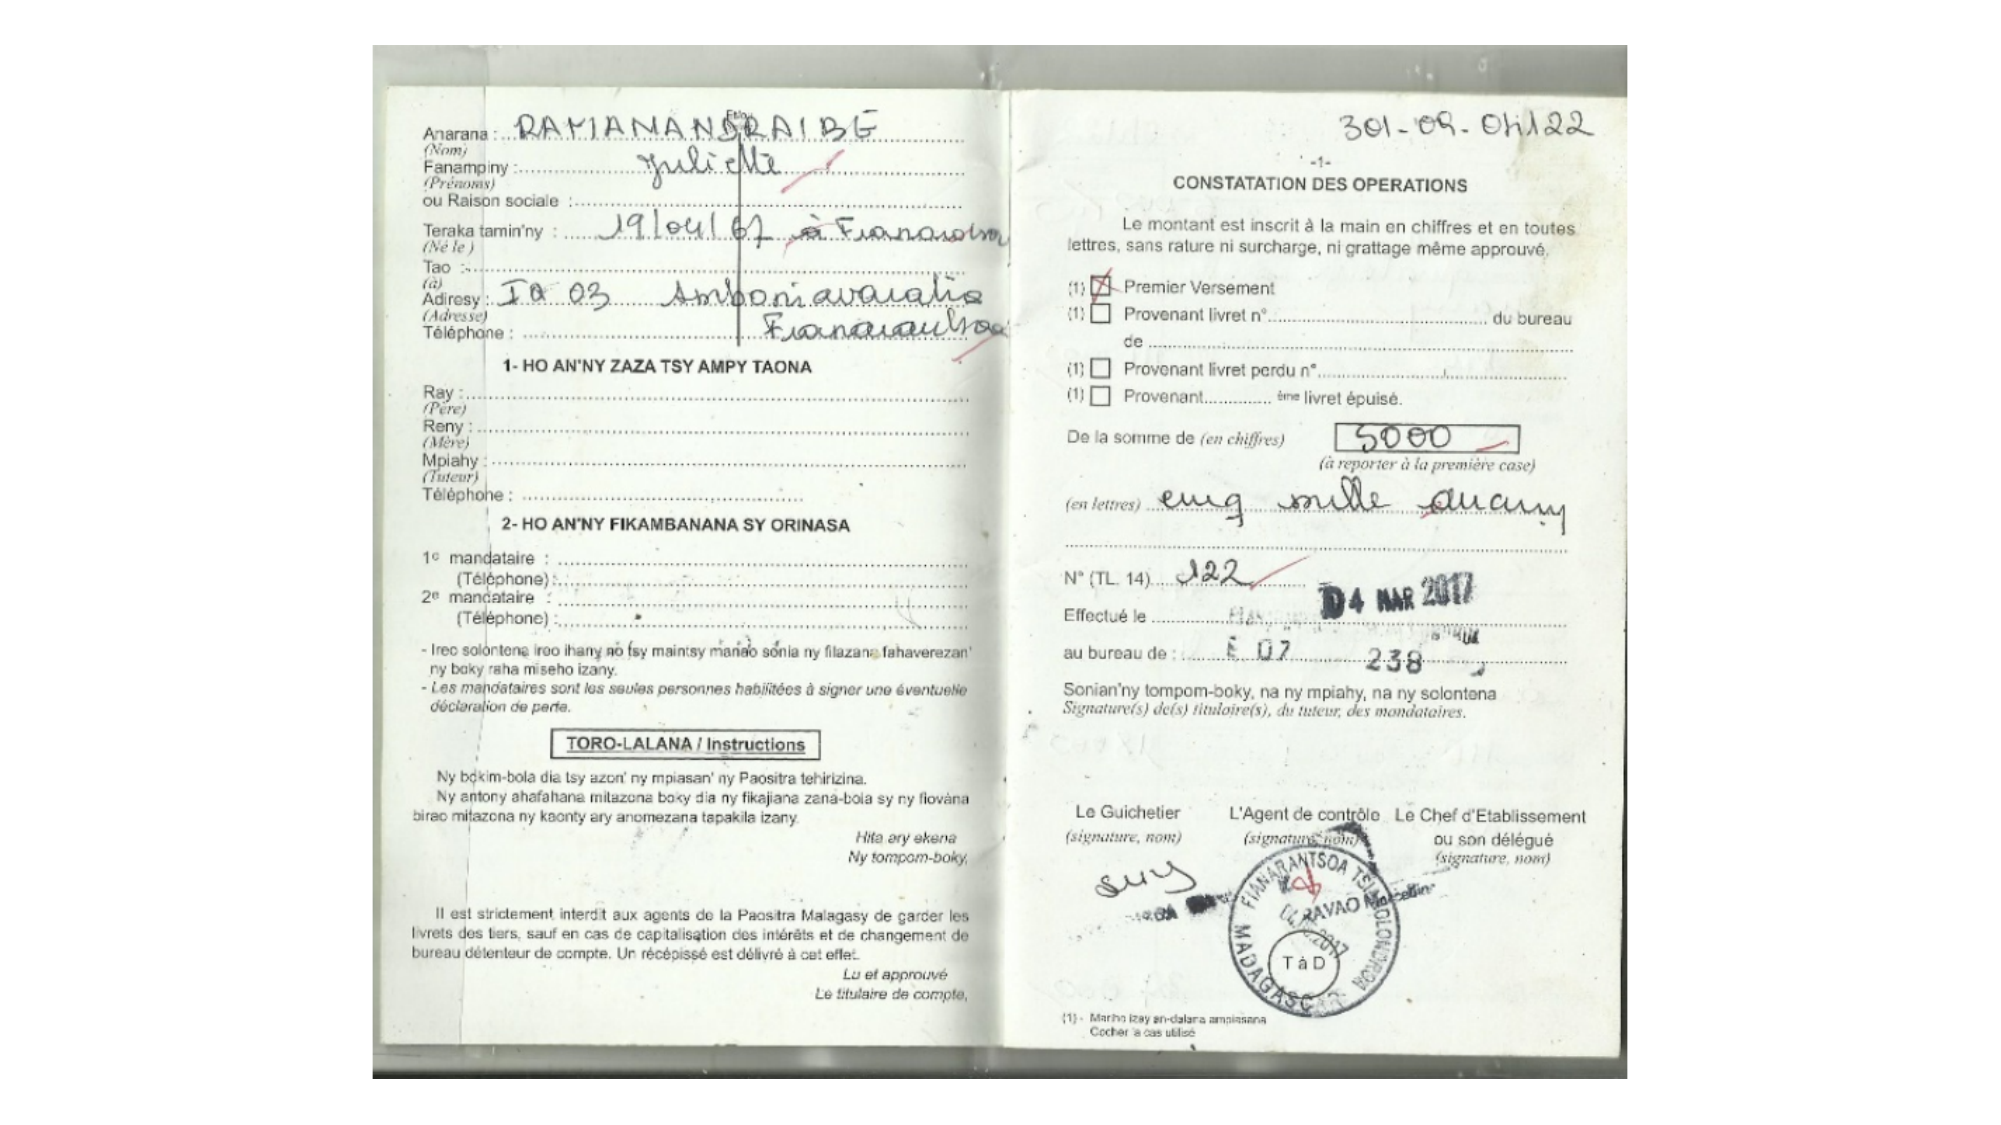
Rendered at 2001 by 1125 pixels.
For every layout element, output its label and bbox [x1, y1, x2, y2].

picture [372, 45, 483, 1077]
list [483, 0, 1517, 1125]
picture [1517, 45, 1626, 1077]
